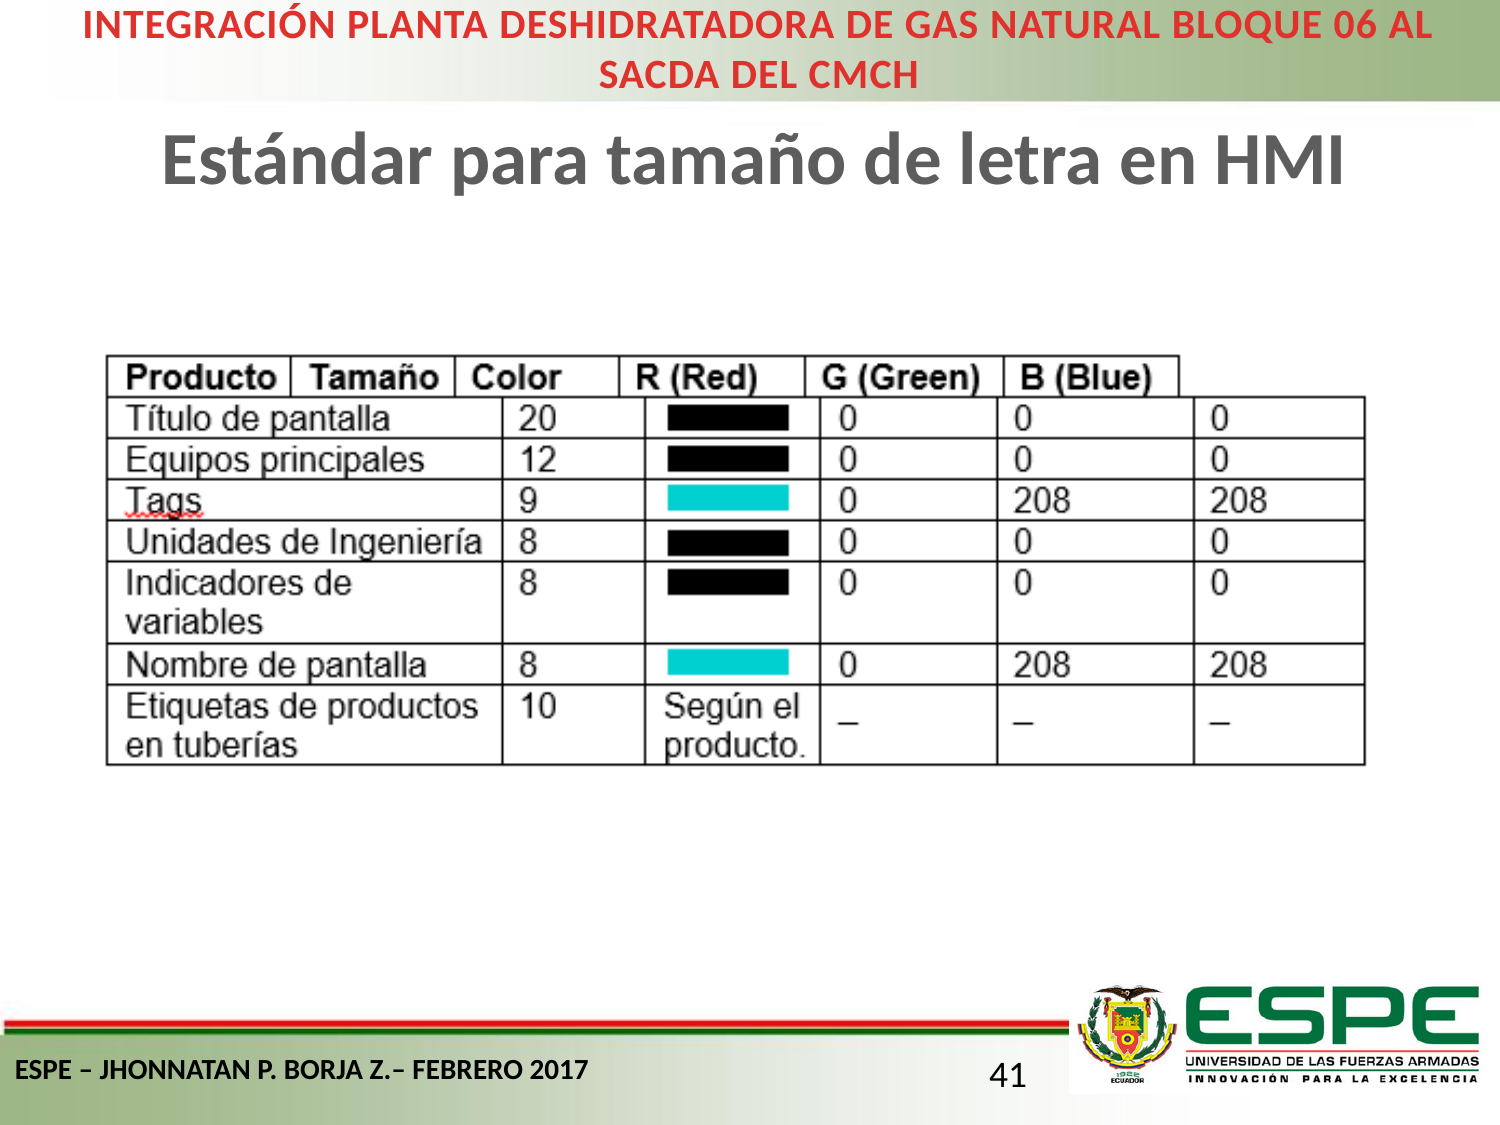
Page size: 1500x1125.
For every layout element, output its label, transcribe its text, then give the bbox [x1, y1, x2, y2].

text_box INTEGRACIÓN PLANTA DESHIDRATADORA DE GAS NATURAL BLOQUE 06 AL SACDA DEL CMCH [23, 0, 1495, 104]
footer ESPE – JHONNATAN P. BORJA Z.– FEBRERO 2017 [0, 1042, 638, 1103]
text_box Estándar para tamaño de letra en HMI [146, 101, 1364, 207]
slide_number 41 [974, 1042, 1046, 1103]
picture [0, 0, 1500, 1125]
